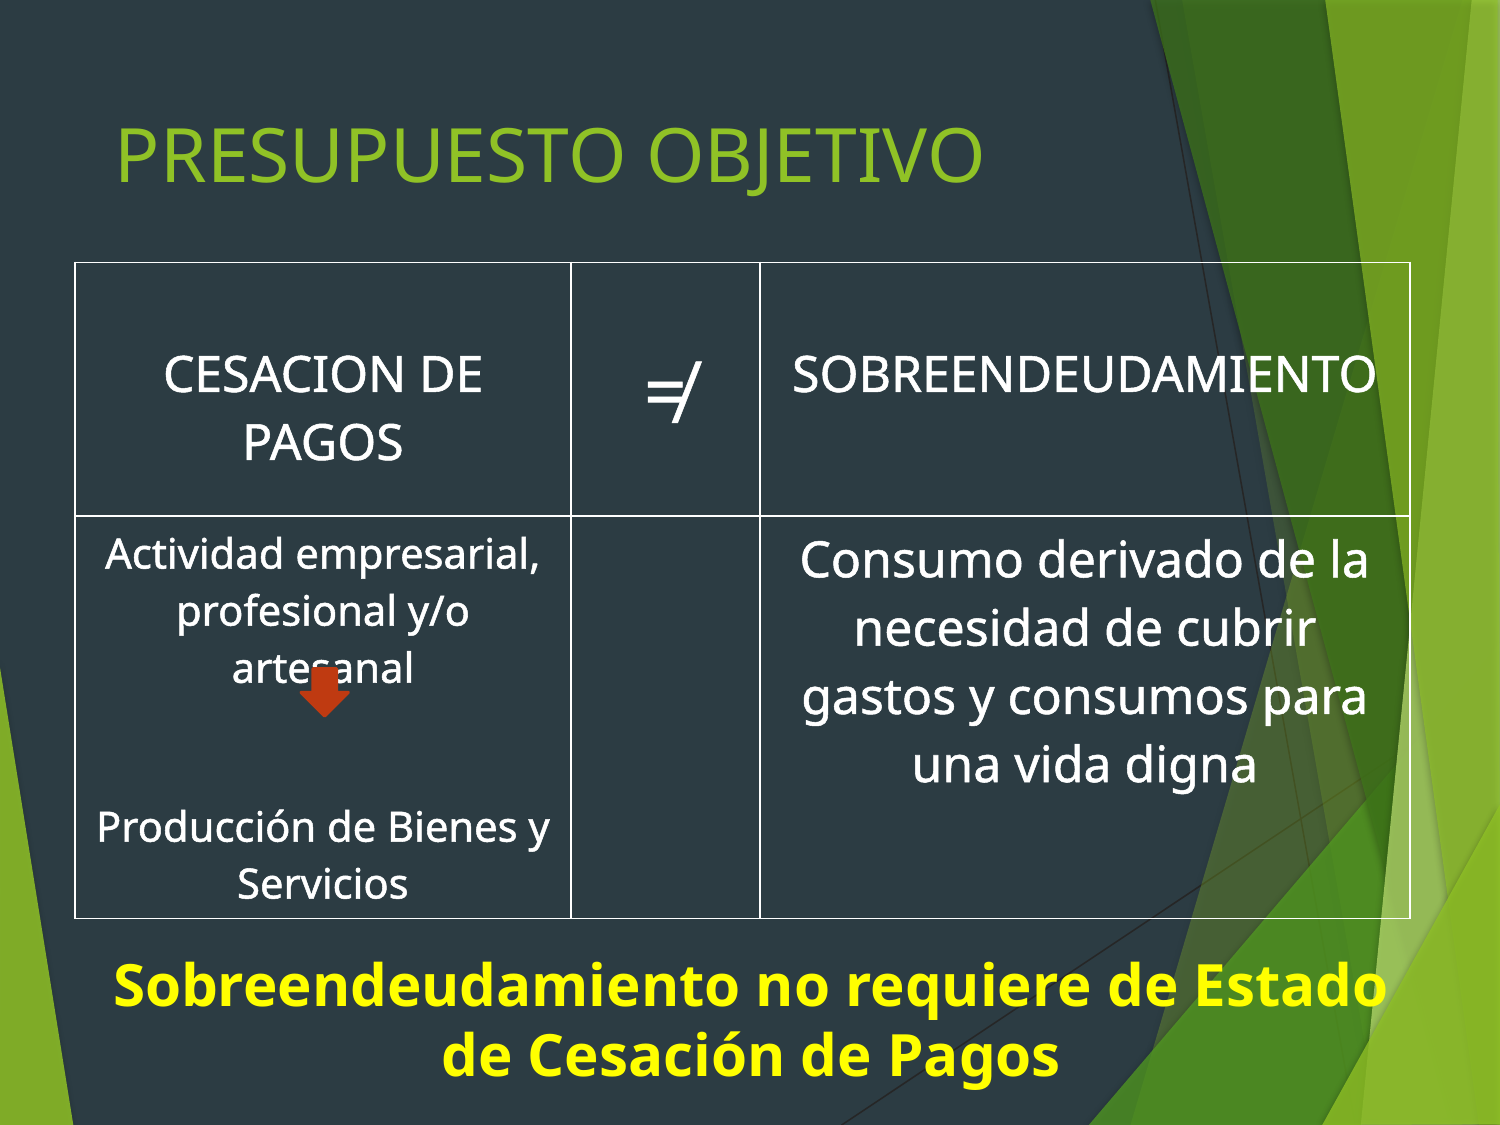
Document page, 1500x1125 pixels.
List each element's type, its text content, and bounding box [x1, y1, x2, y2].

table_cell Consumo derivado de la necesidad de cubrir gastos y consumos para una vida digna [761, 517, 1409, 918]
title PRESUPUESTO OBJETIVO [99, 99, 1142, 262]
table_cell [572, 517, 759, 918]
table_header ≠ [572, 263, 759, 515]
table_cell Actividad empresarial, profesional y/o artesanal Producción de Bienes y Servicios [76, 517, 570, 918]
text_box [299, 667, 350, 718]
table_header CESACION DE PAGOS [76, 263, 570, 515]
table_header SOBREENDEUDAMIENTO [761, 263, 1409, 515]
text_box Sobreendeudamiento no requiere de Estado de Cesación de Pagos [83, 940, 1419, 1096]
